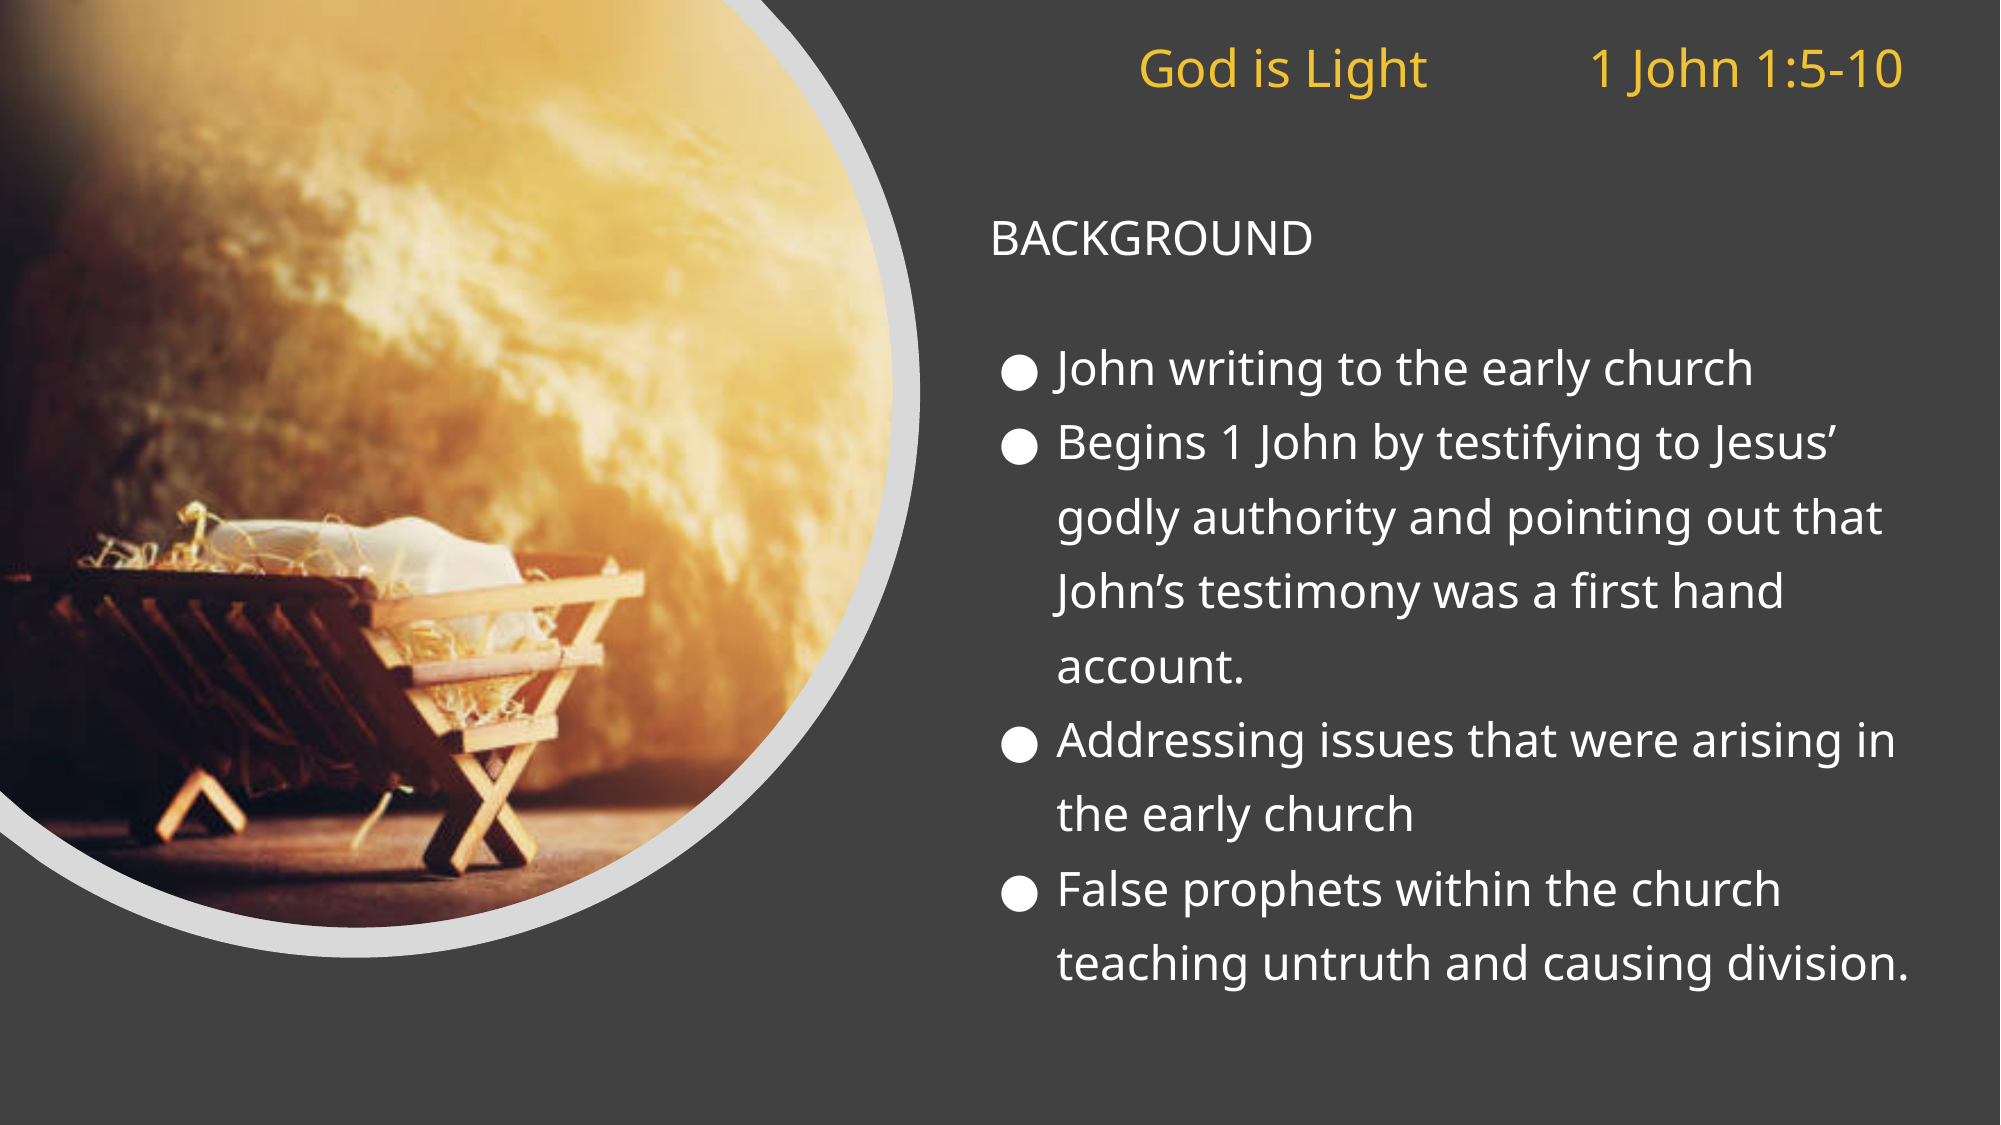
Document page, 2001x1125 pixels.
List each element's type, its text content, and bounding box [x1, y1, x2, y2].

picture [0, 0, 893, 928]
text_box BACKGROUND John writing to the early church Begins 1 John by testifying to Jesus’ godly authority and pointing out that John’s testimony was a first hand account. Addressing issues that were arising in the early church False prophets within the church teaching untruth and causing division. [974, 201, 1937, 1034]
text_box [199, 936, 511, 958]
text_box God is Light 1 John 1:5-10 [1051, 19, 1992, 113]
text_box [897, 232, 921, 553]
